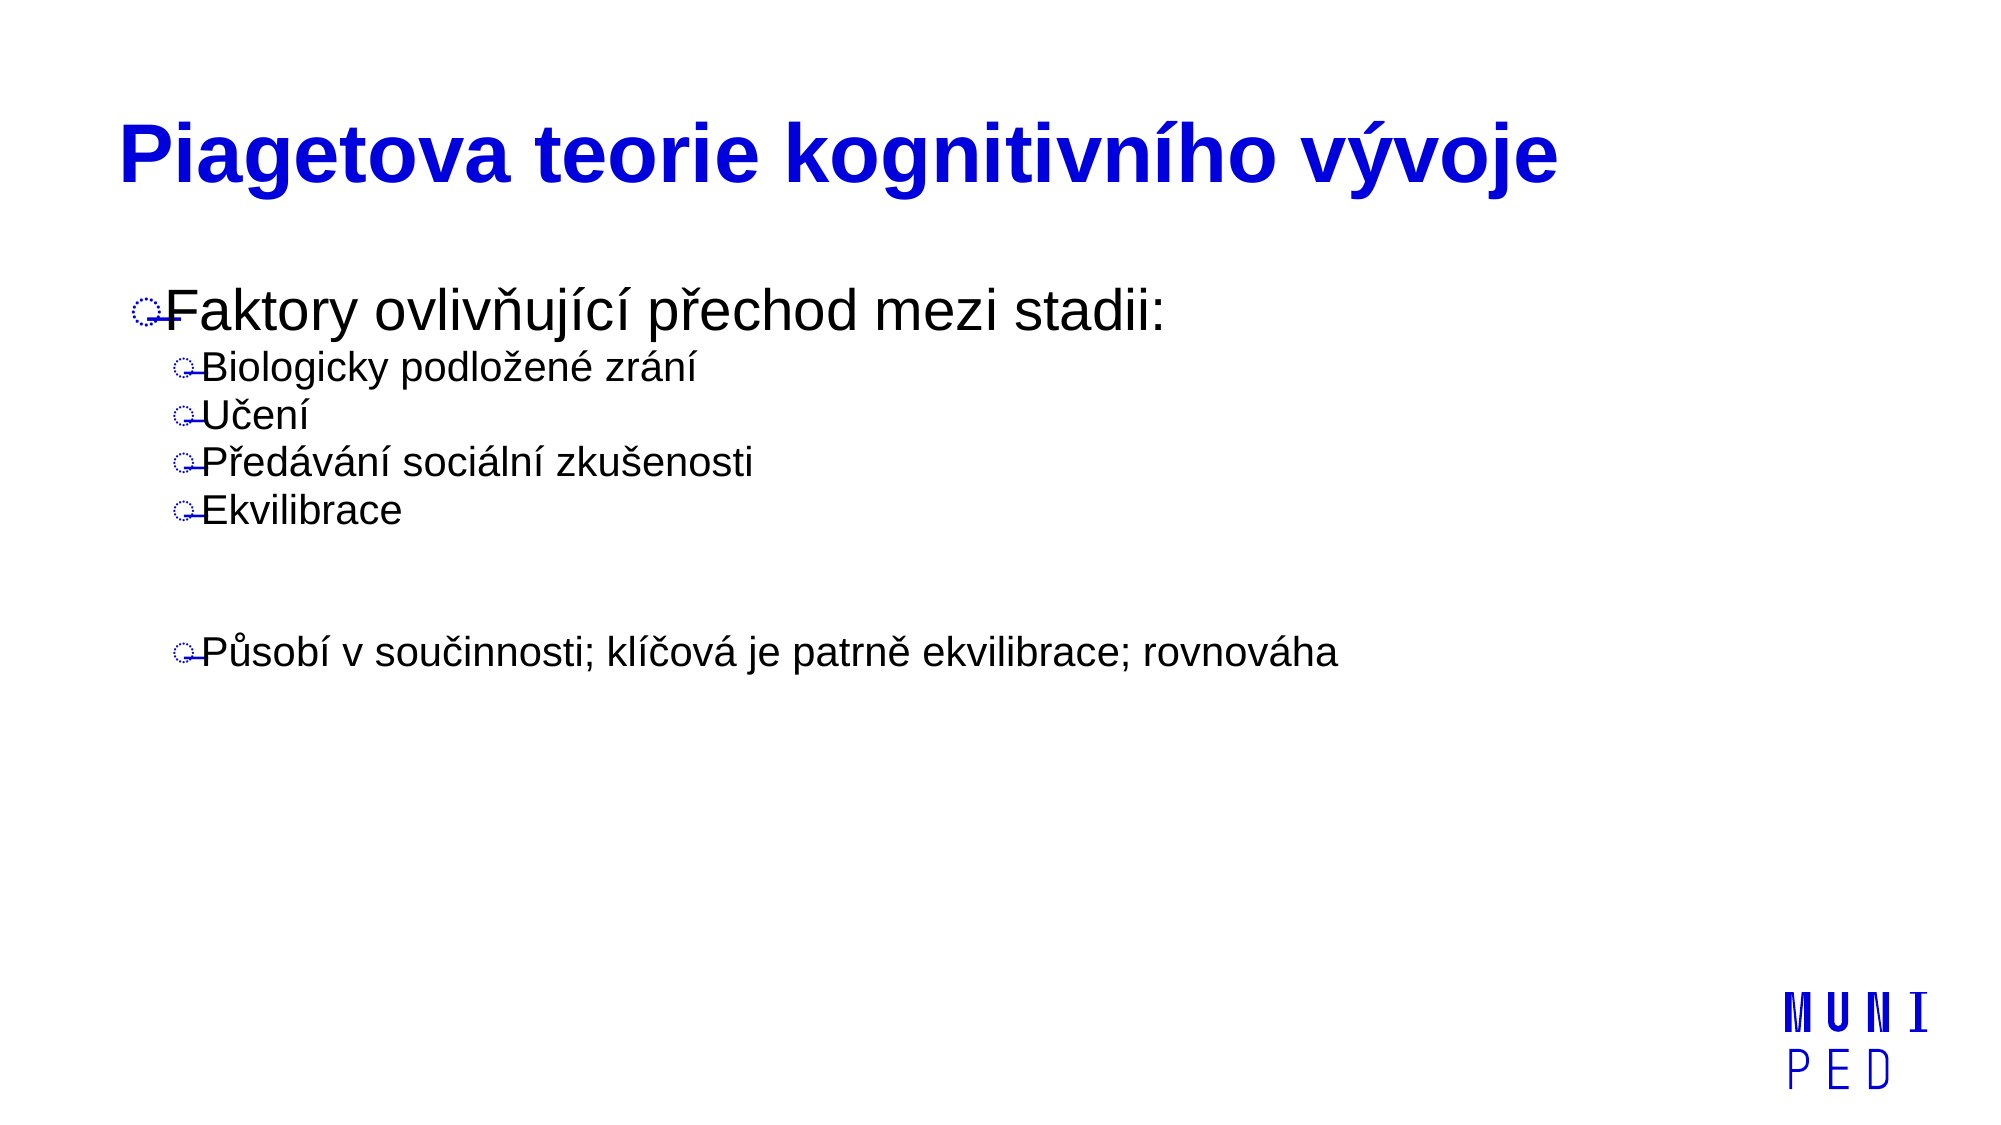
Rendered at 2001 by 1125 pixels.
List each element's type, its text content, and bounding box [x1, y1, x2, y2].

title Piagetova teorie kognitivního vývoje [118, 61, 1883, 250]
list Faktory ovlivňující přechod mezi stadii: Biologicky podložené zrání Učení Předávání sociální zkušenosti Ekvilibrace Působí v součinnosti; klíčová je patrně ekvilibrace; rovnováha [118, 277, 1883, 916]
